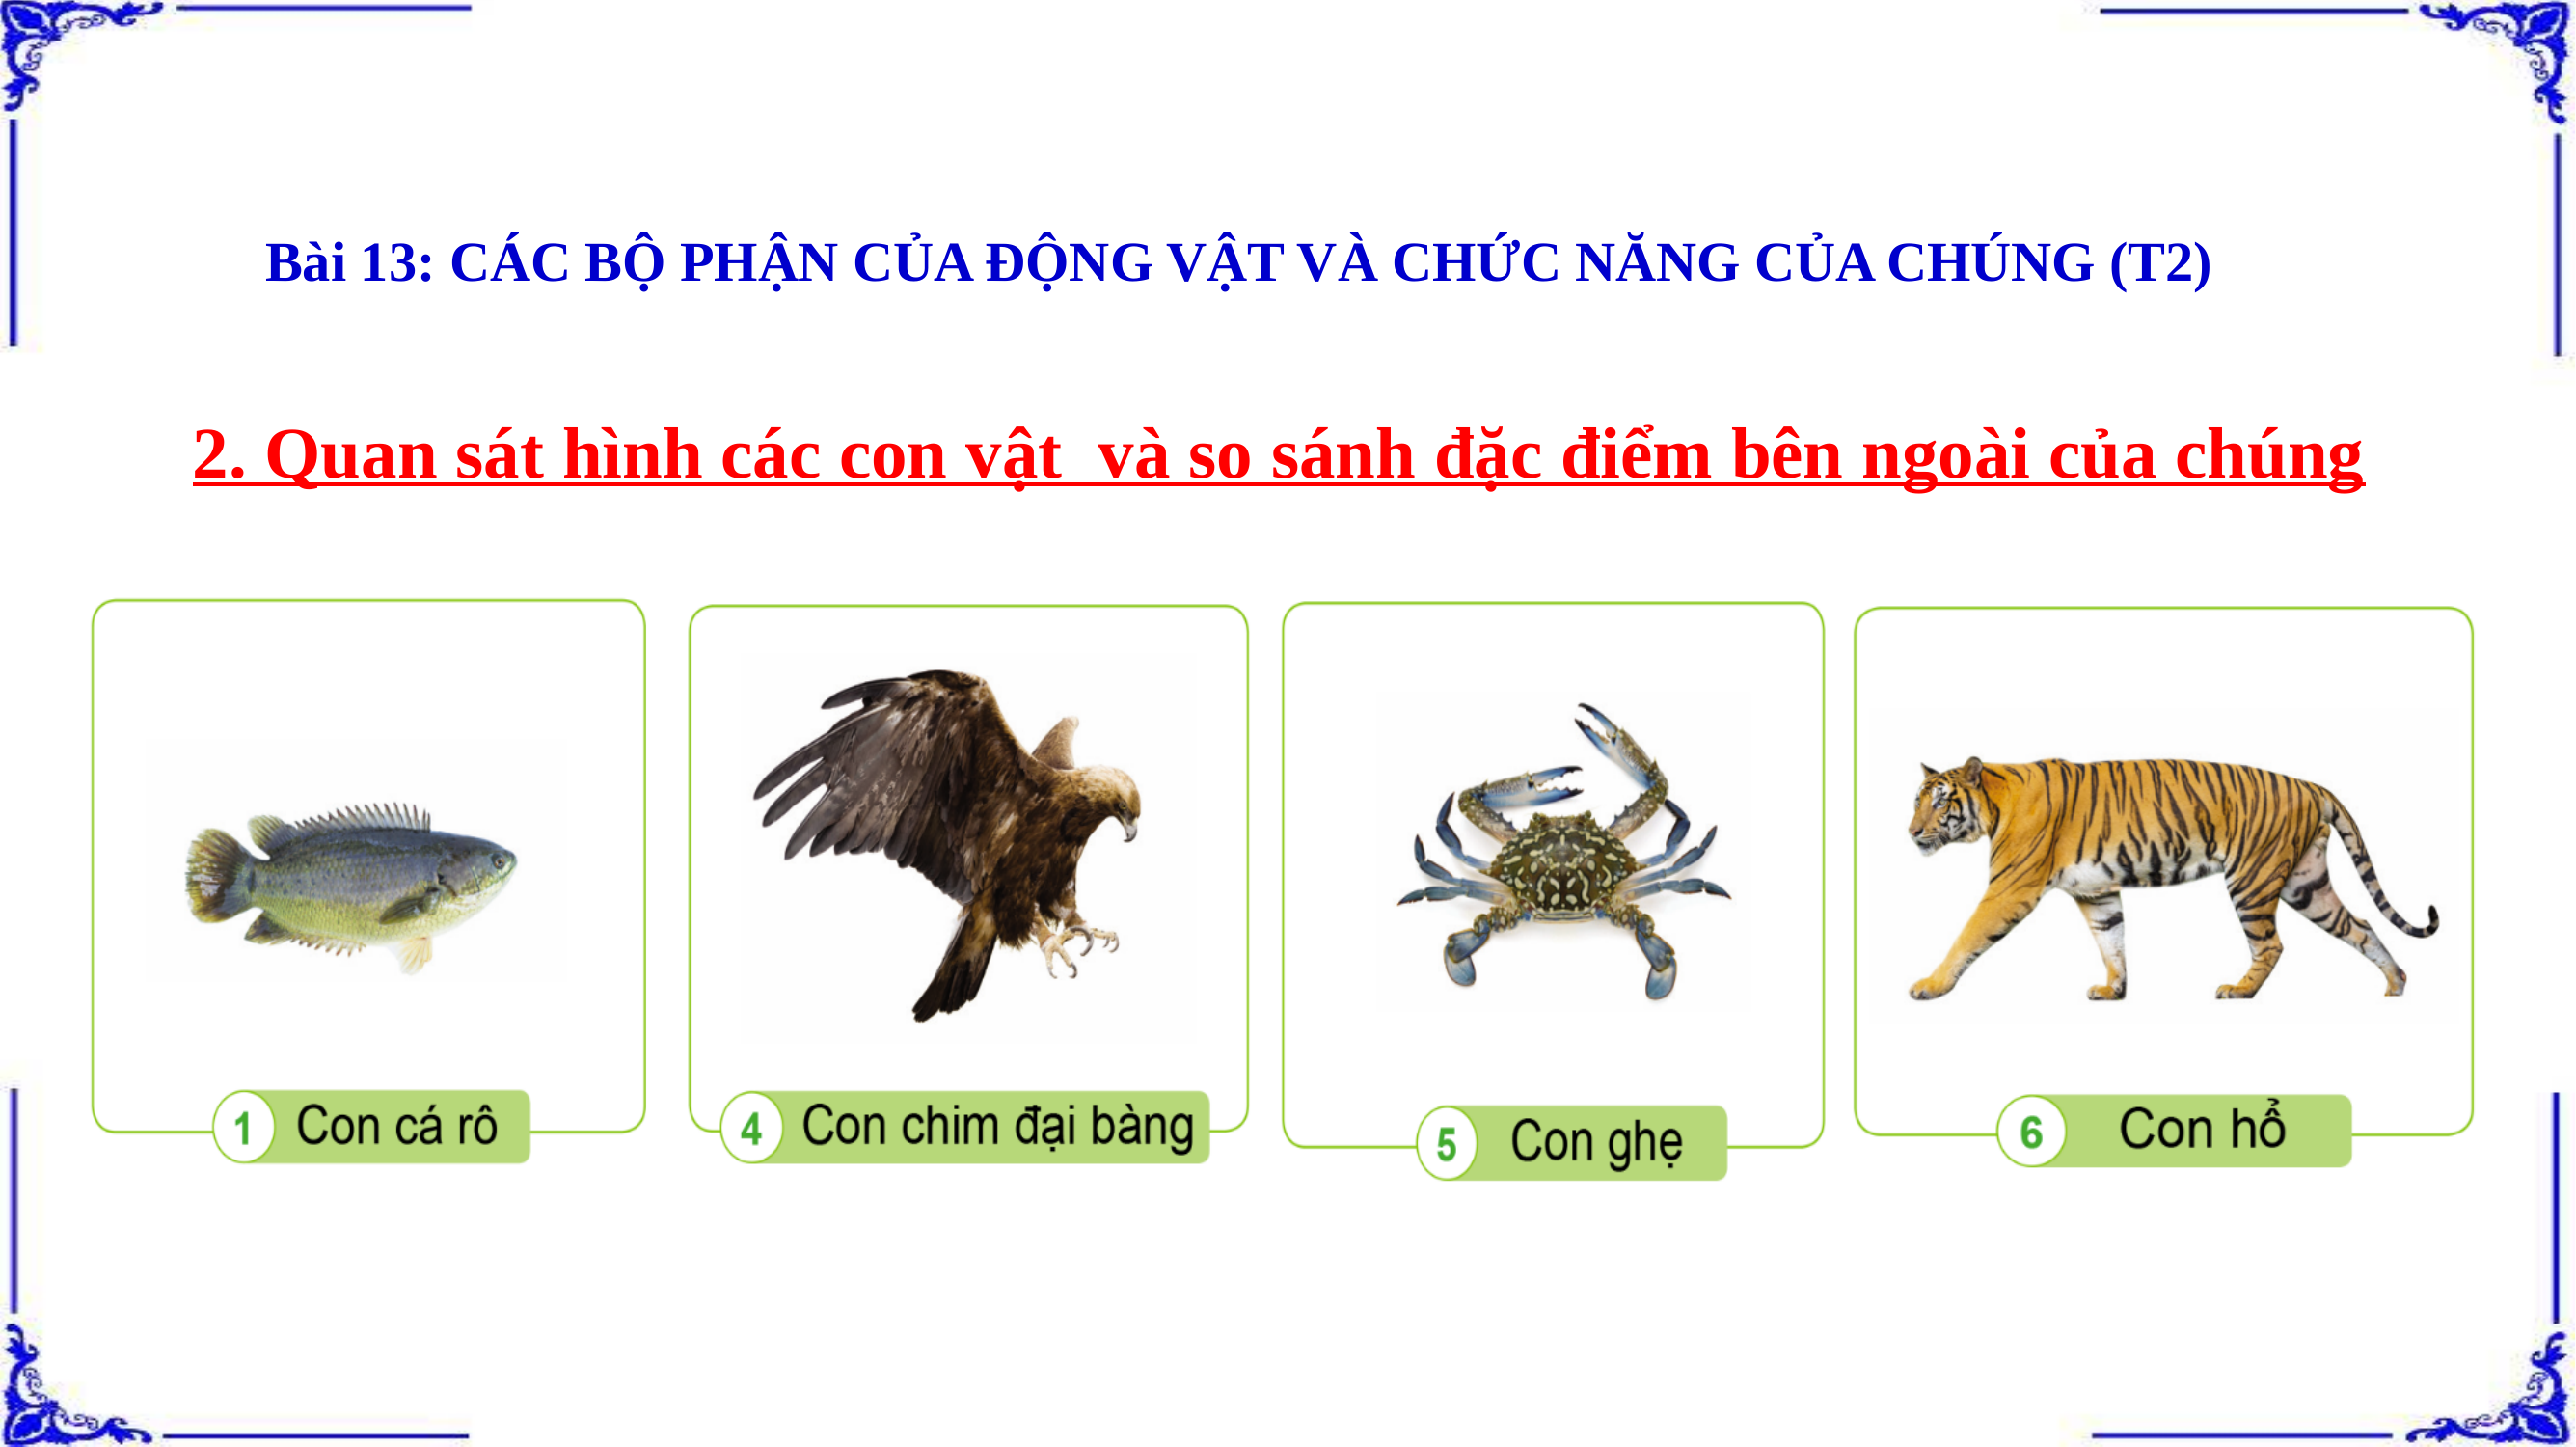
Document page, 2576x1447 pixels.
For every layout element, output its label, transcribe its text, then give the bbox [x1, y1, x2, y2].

picture [0, 0, 2576, 1447]
text_box 2. Quan sát hình các con vật và so sánh đặc điểm bên ngoài của chúng [178, 398, 2445, 501]
text_box Bài 13: CÁC BỘ PHẬN CỦA ĐỘNG VẬT VÀ CHỨC NĂNG CỦA CHÚNG (T2) [190, 212, 2289, 304]
